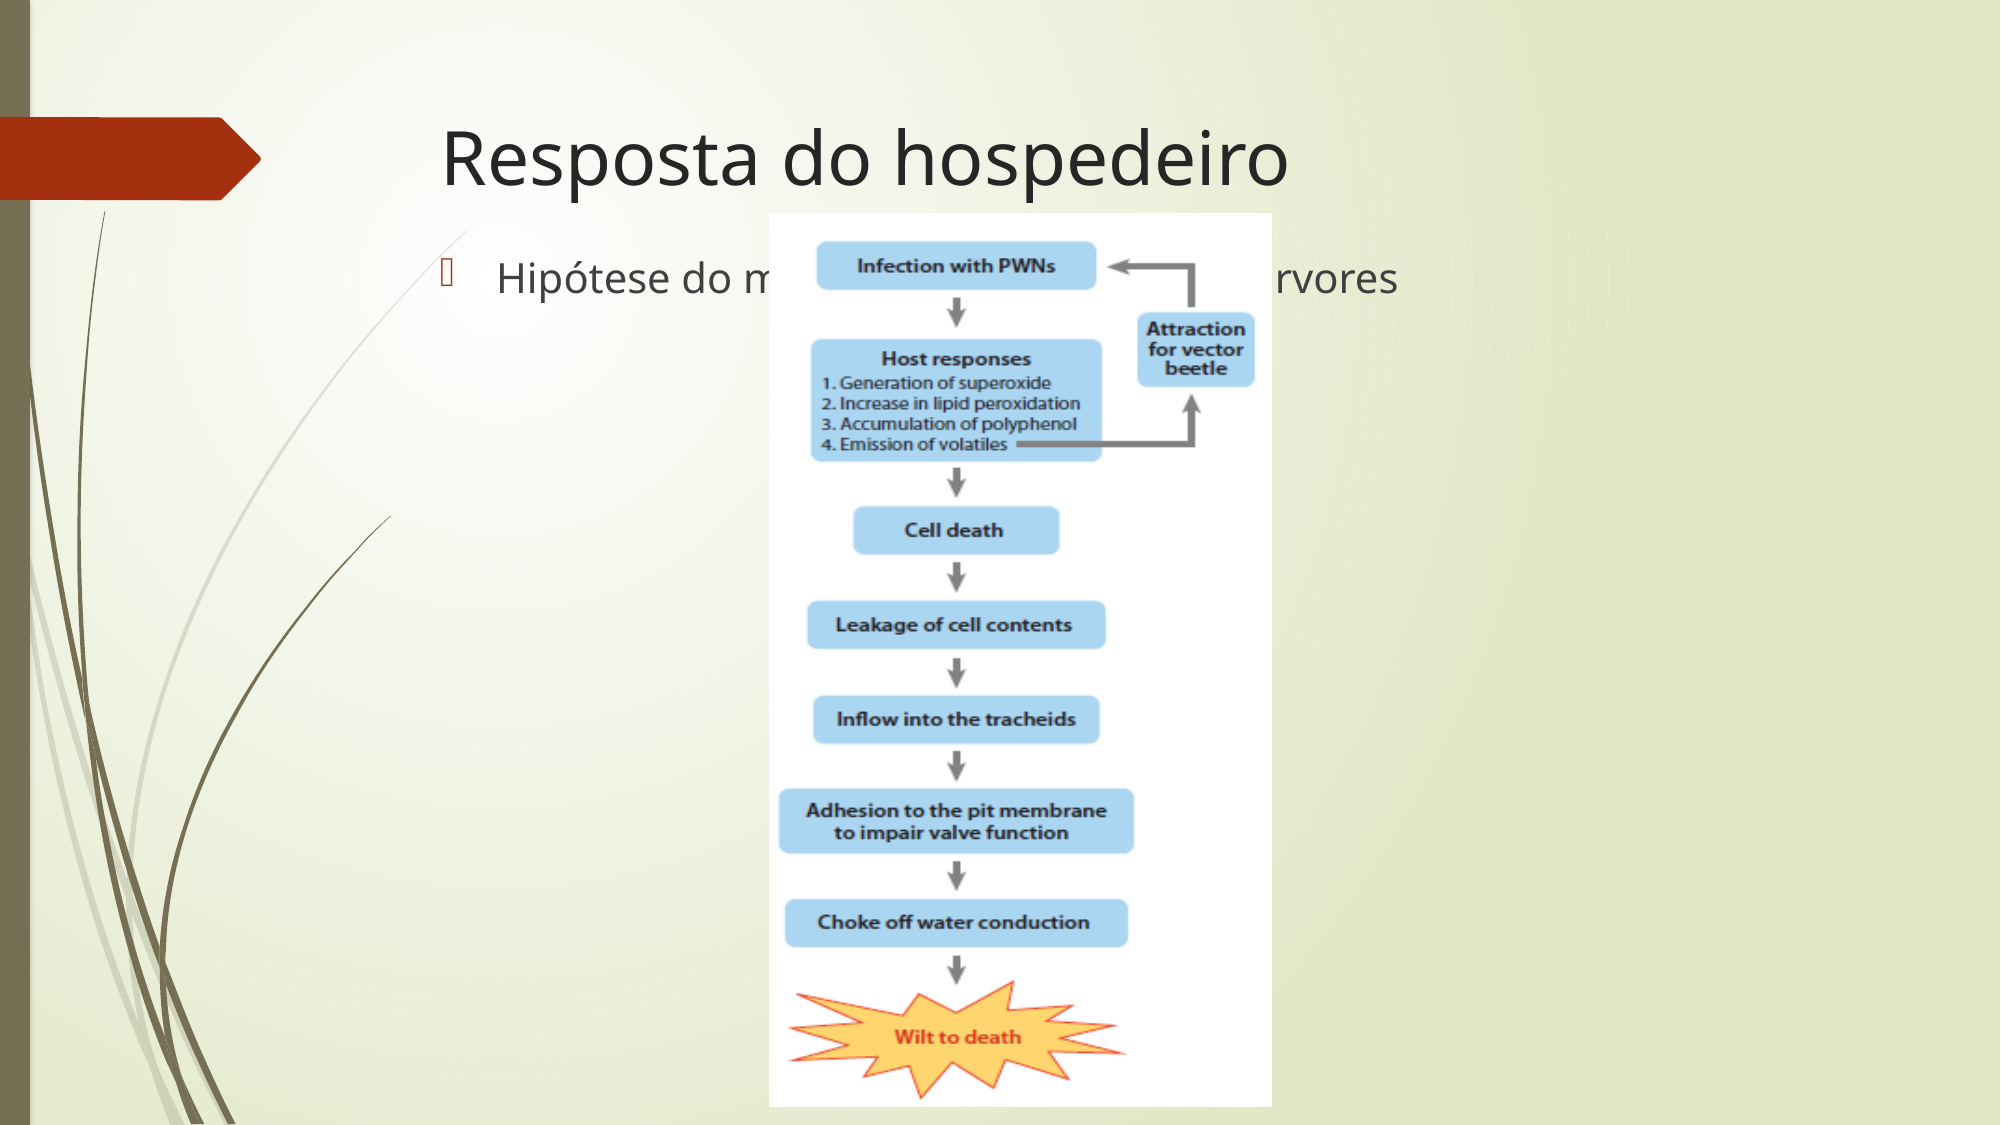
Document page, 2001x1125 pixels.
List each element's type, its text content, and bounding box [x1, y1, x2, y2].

list Hipótese do mecanismo de morte das árvores [424, 244, 764, 864]
picture [769, 213, 1272, 1107]
list Hipótese do mecanismo de morte das árvores [1276, 244, 1888, 864]
title Resposta do hospedeiro [425, 102, 1888, 244]
